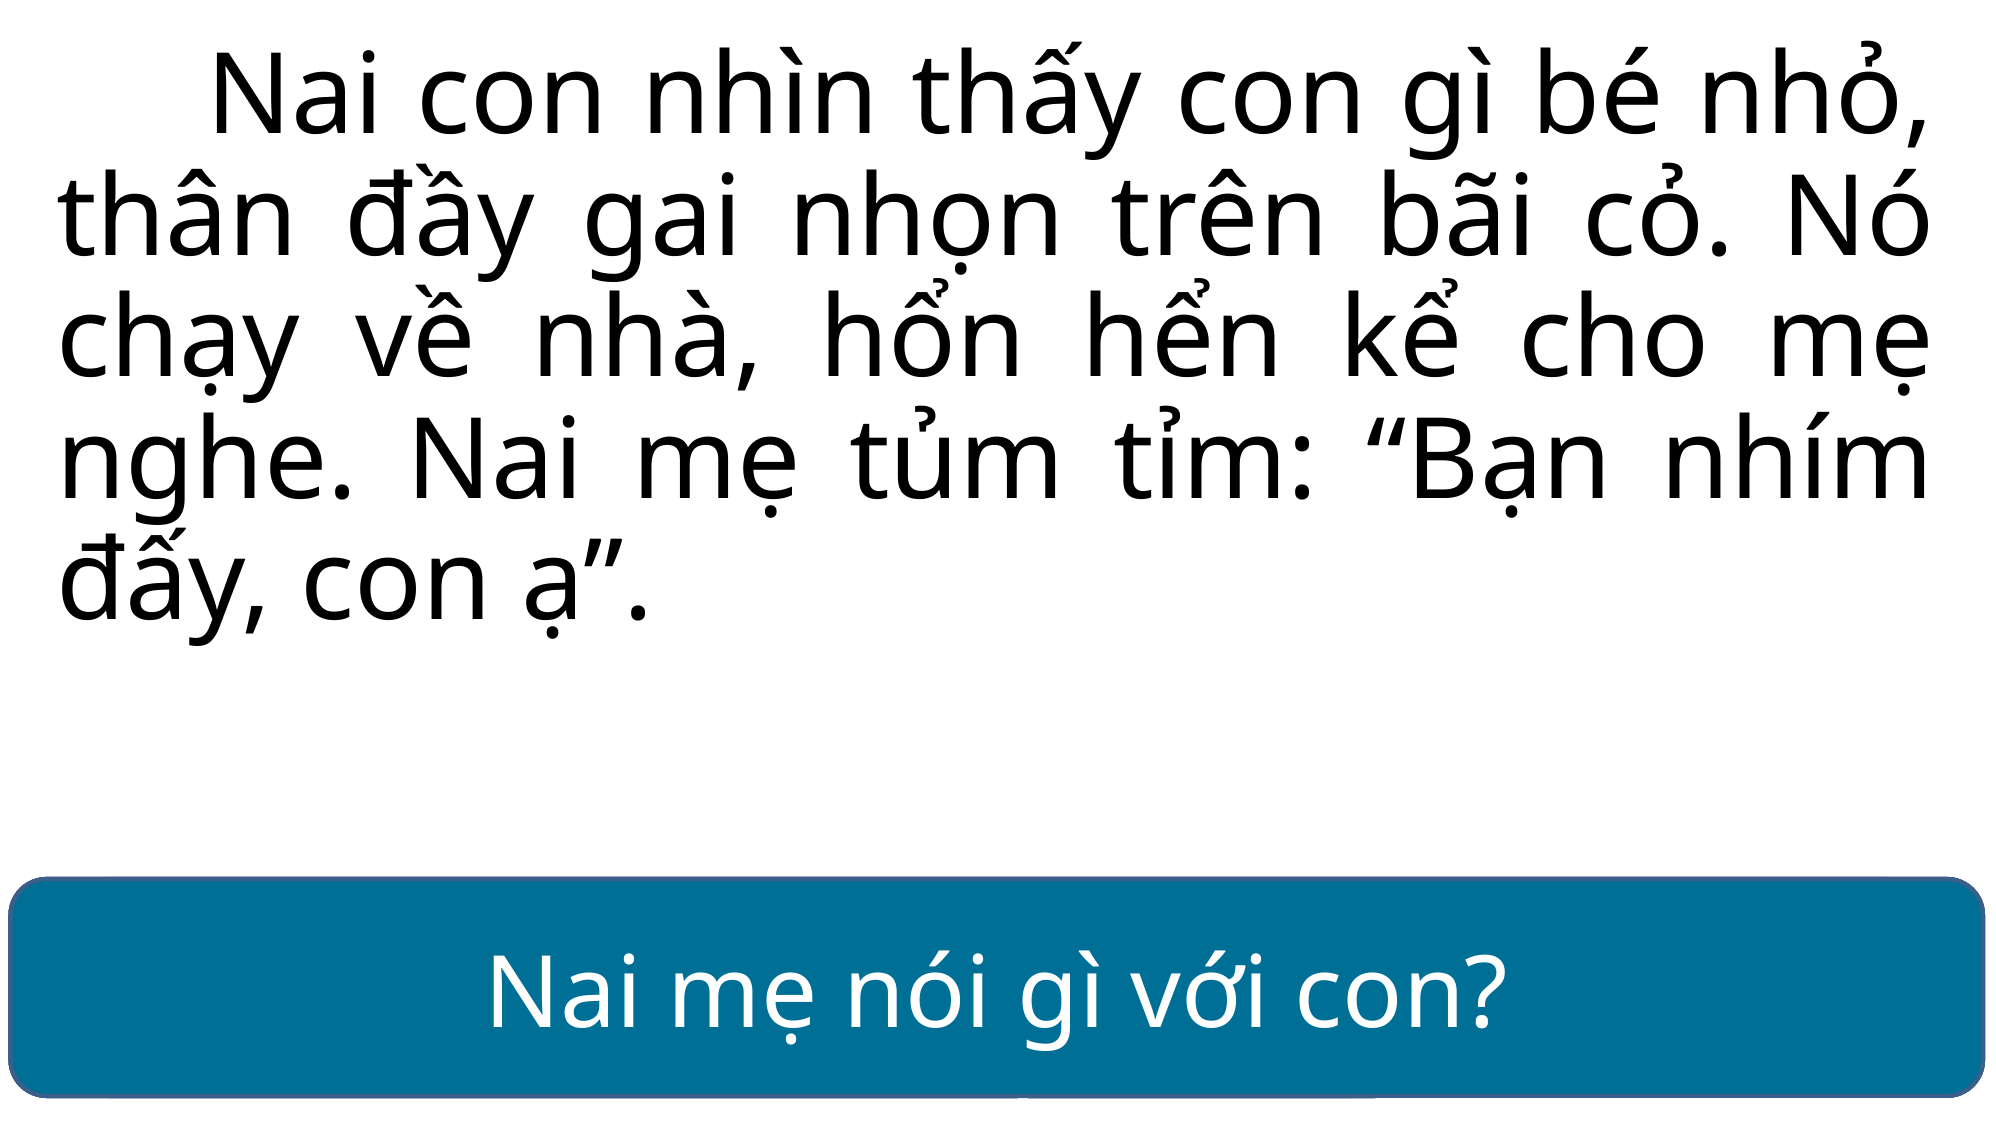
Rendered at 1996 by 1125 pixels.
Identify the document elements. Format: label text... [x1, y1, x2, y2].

text_box Nai mẹ nói gì với con? [8, 876, 1986, 1099]
text_box Nai con nhìn thấy con gì bé nhỏ, thân đầy gai nhọn trên bãi cỏ. Nó chạy về nhà, hổn hển kể cho mẹ nghe. Nai mẹ tủm tỉm: “Bạn nhím đấy, con ạ”. [41, 162, 1952, 519]
